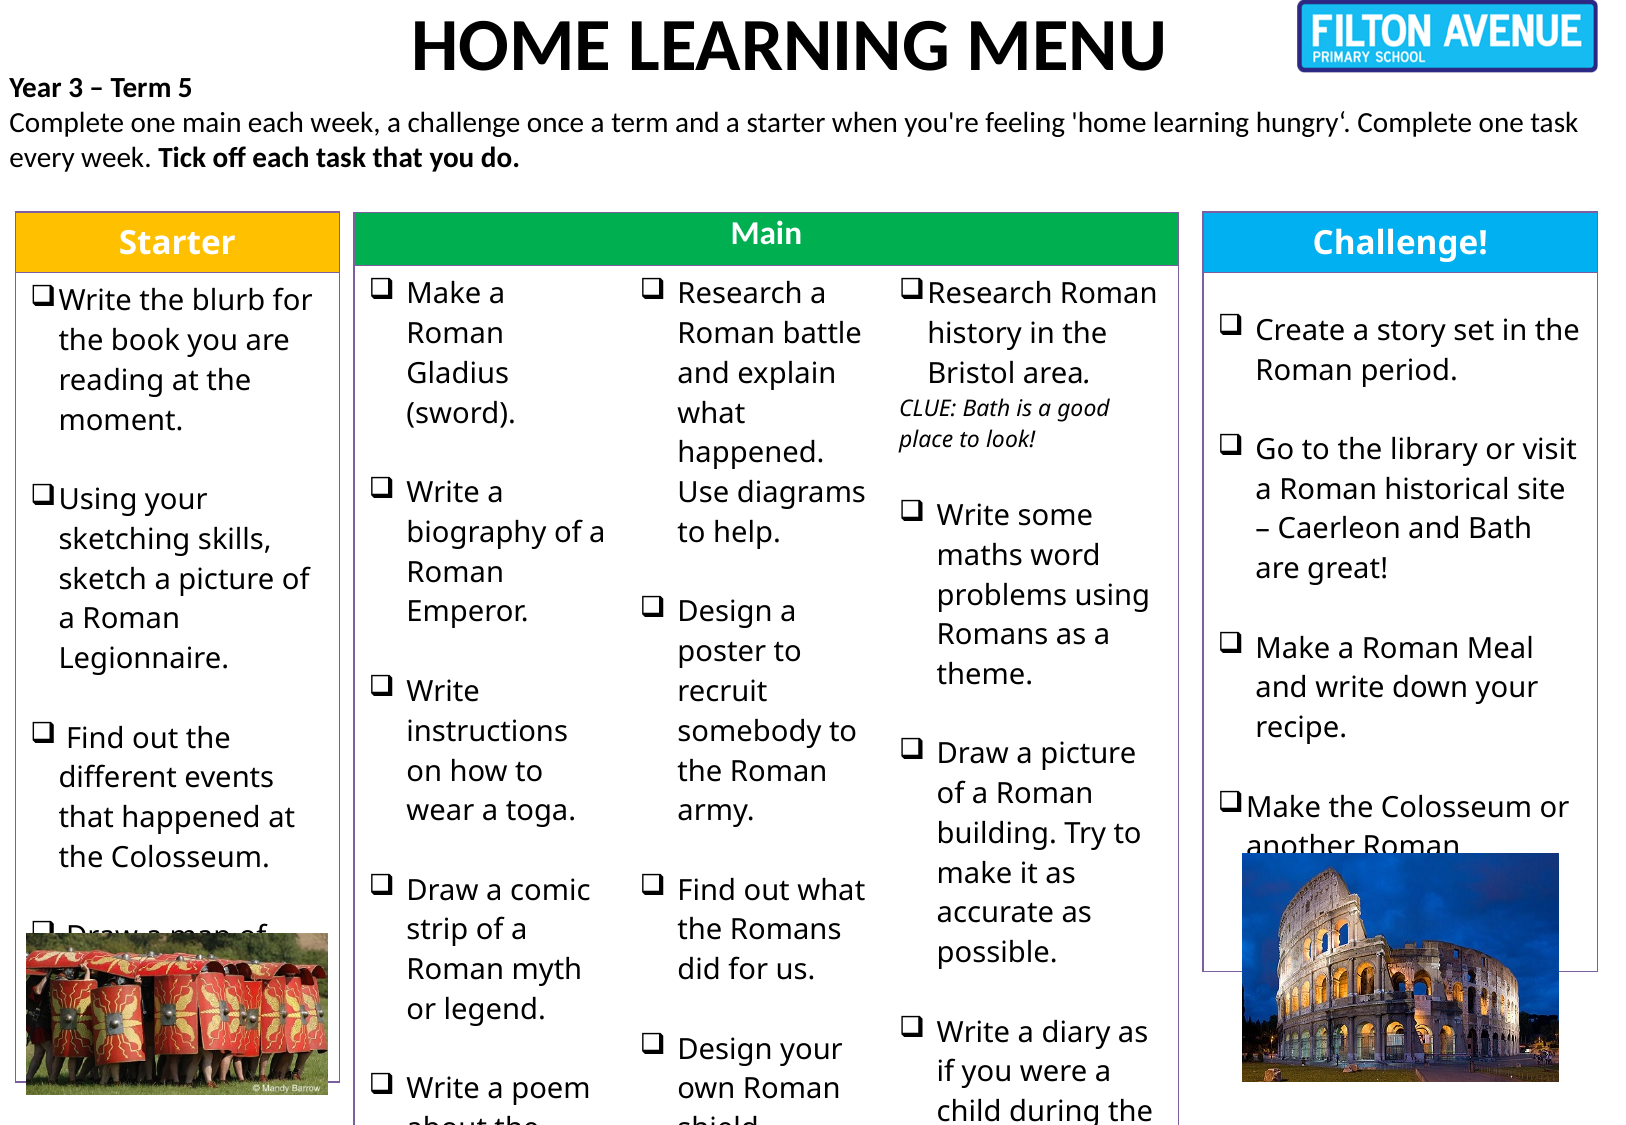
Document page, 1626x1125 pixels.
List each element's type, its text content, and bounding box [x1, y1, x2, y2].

table_header Starter [16, 213, 339, 272]
table_cell Create a story set in the Roman period. Go to the library or visit a Roman historical site – Caerleon and Bath are great! Make a Roman Meal and write down your recipe. Make the Colosseum or another Roman building. [1204, 273, 1597, 971]
table_cell Research Roman history in the Bristol area. CLUE: Bath is a good place to look! Write some maths word problems using Romans as a theme. Draw a picture of a Roman building. Try to make it as accurate as possible. Write a diary as if you were a child during the Roman period. [884, 266, 1178, 1125]
text_box HOME LEARNING MENU [354, 0, 1226, 93]
table_header Main [355, 213, 1178, 265]
picture [26, 933, 328, 1096]
table_cell Research a Roman battle and explain what happened. Use diagrams to help. Design a poster to recruit somebody to the Roman army. Find out what the Romans did for us. Design your own Roman shield. [625, 266, 884, 1125]
table_header Challenge! [1204, 213, 1597, 272]
picture [1297, 0, 1598, 74]
table_cell Make a Roman Gladius (sword). Write a biography of a Roman Emperor. Write instructions on how to wear a toga. Draw a comic strip of a Roman myth or legend. Write a poem about the Romans. [355, 266, 625, 1125]
picture [1242, 853, 1559, 1083]
text_box Year 3 – Term 5 Complete one main each week, a challenge once a term and a starter when you're feeling 'home learning hungry‘. Complete one task every week. Tick off each task that you do. [0, 61, 1620, 181]
table_cell Write the blurb for the book you are reading at the moment. Using your sketching skills, sketch a picture of a Roman Legionnaire. Find out the different events that happened at the Colosseum. Draw a map of Italy. Use colours and pictures to make it interesting! [16, 273, 339, 1081]
